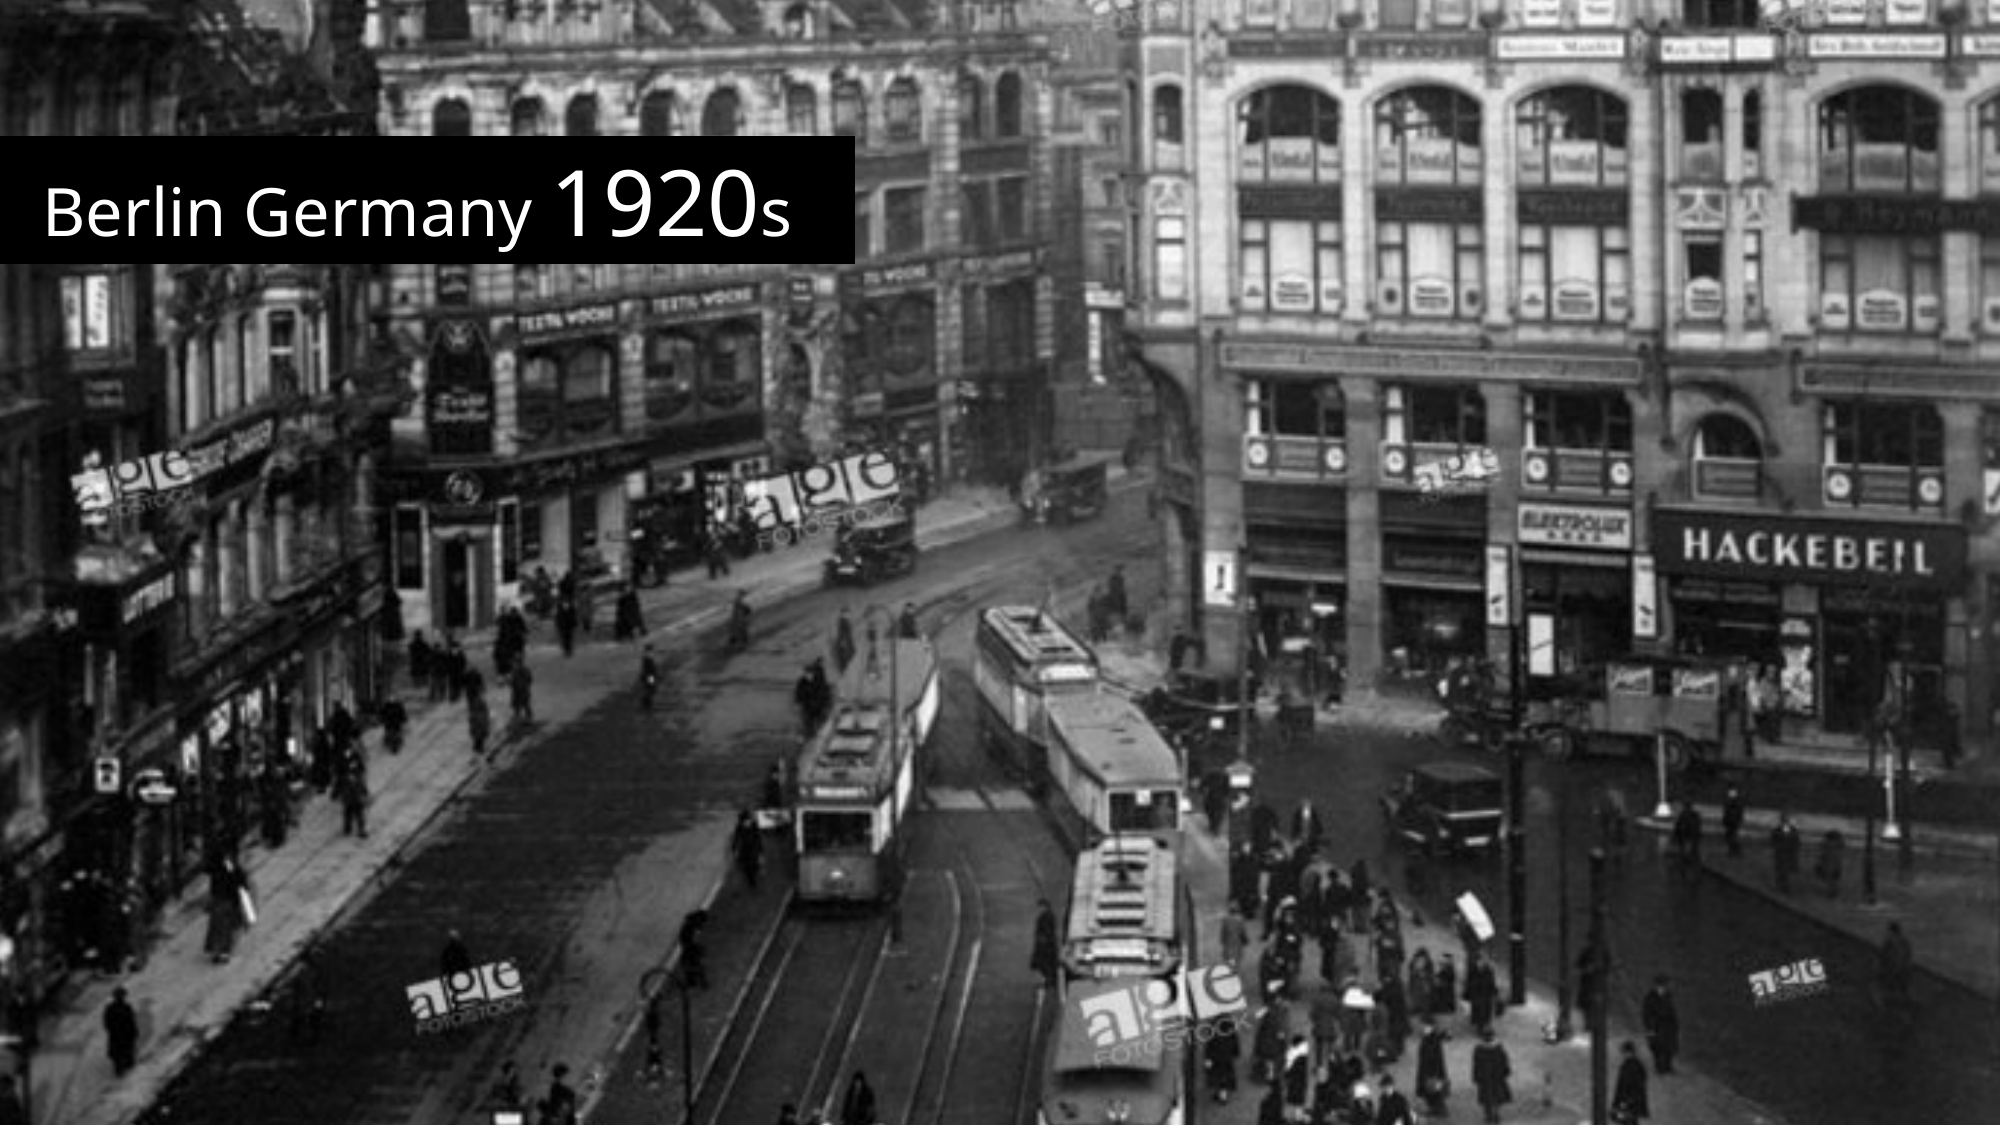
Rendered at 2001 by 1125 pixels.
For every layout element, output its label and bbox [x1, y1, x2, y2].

picture [0, 0, 2000, 1125]
text_box [0, 137, 854, 264]
